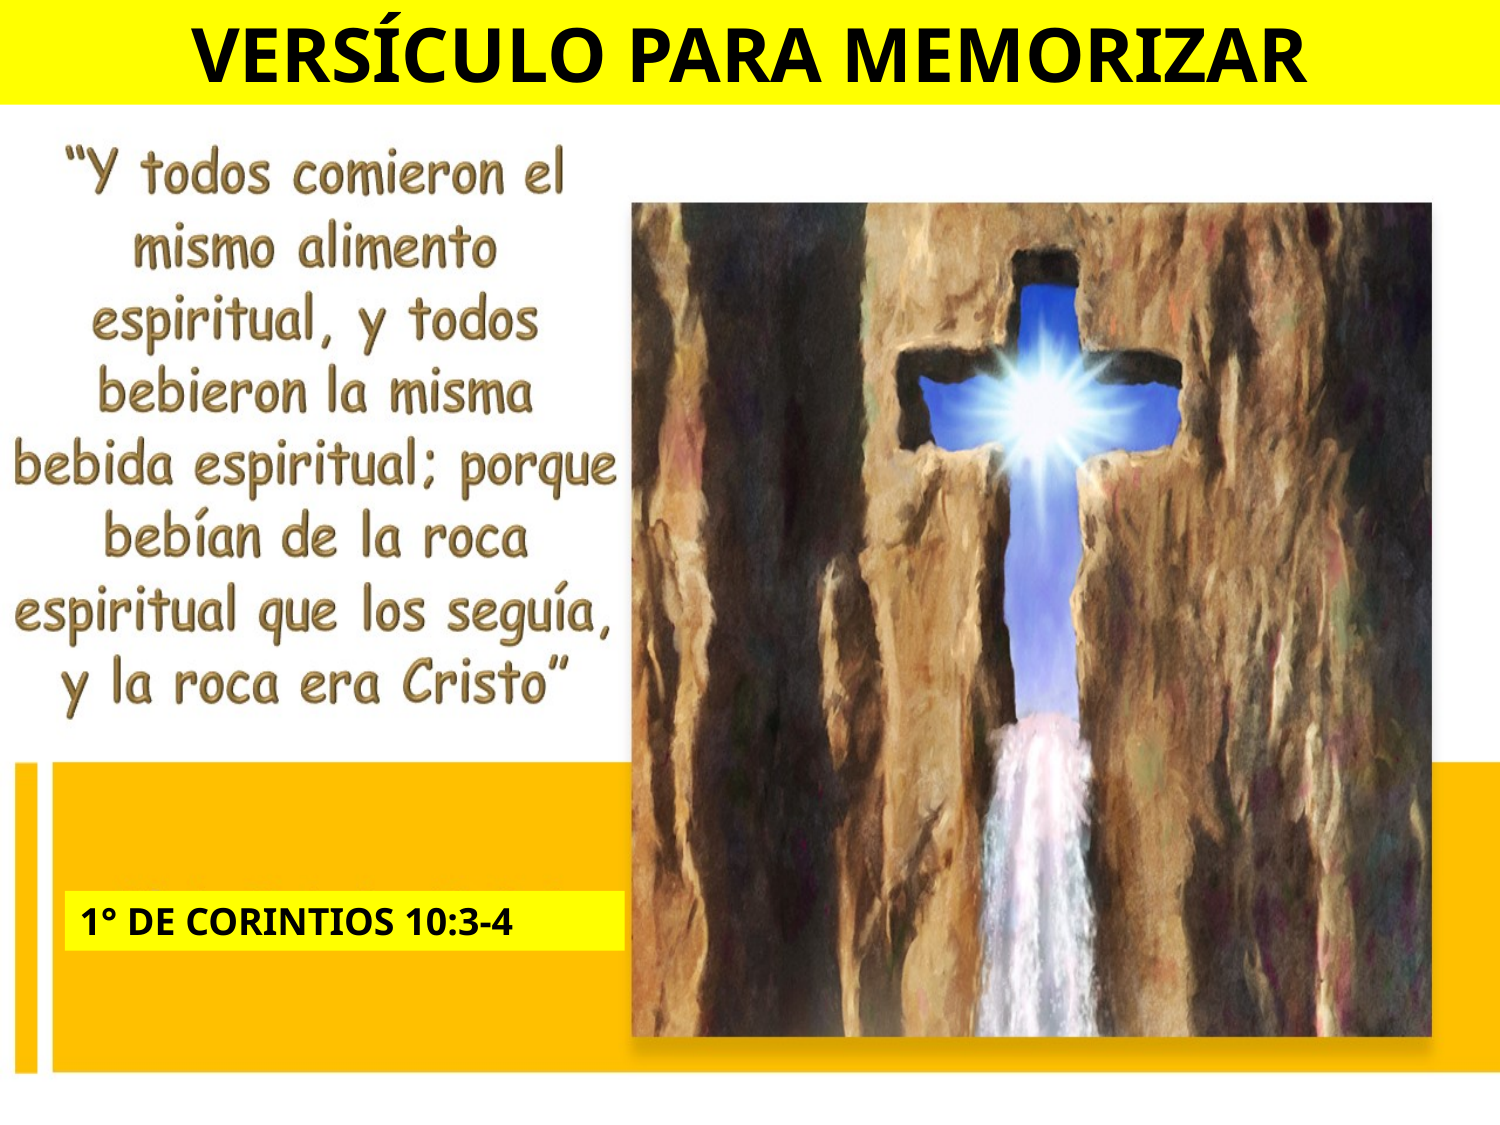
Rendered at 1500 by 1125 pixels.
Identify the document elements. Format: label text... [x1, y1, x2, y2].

picture [0, 105, 1500, 1125]
text_box VERSÍCULO PARA MEMORIZAR [0, 0, 1500, 105]
